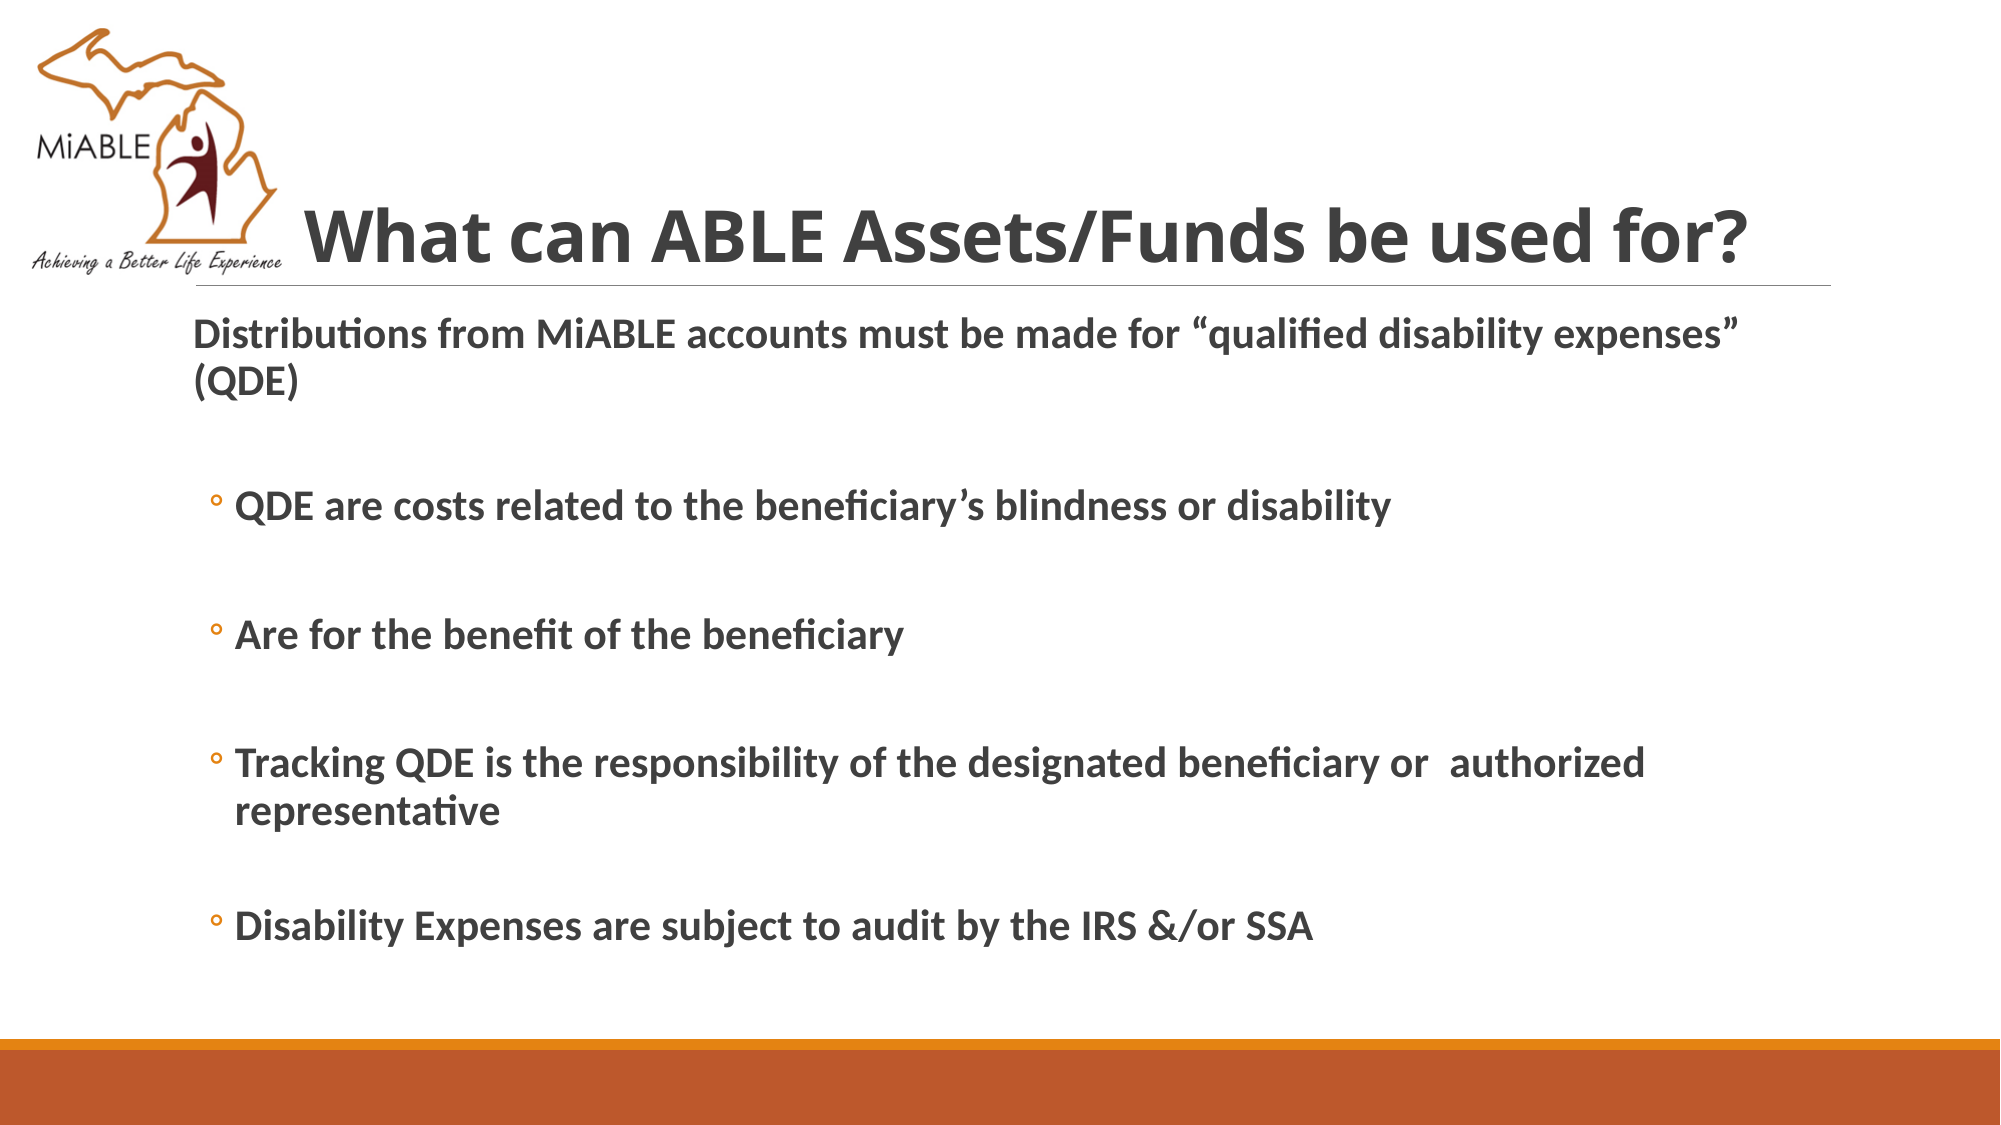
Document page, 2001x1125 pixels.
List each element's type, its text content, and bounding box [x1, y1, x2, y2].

title What can ABLE Assets/Funds be used for? [297, 151, 1830, 285]
picture [25, 19, 290, 283]
list Distributions from MiABLE accounts must be made for “qualified disability expenses” (QDE) QDE are costs related to the beneficiary’s blindness or disability Are for the benefit of the beneficiary Tracking QDE is the responsibility of the designated beneficiary or authorized representative Disability Expenses are subject to audit by the IRS &/or SSA [180, 302, 1830, 963]
